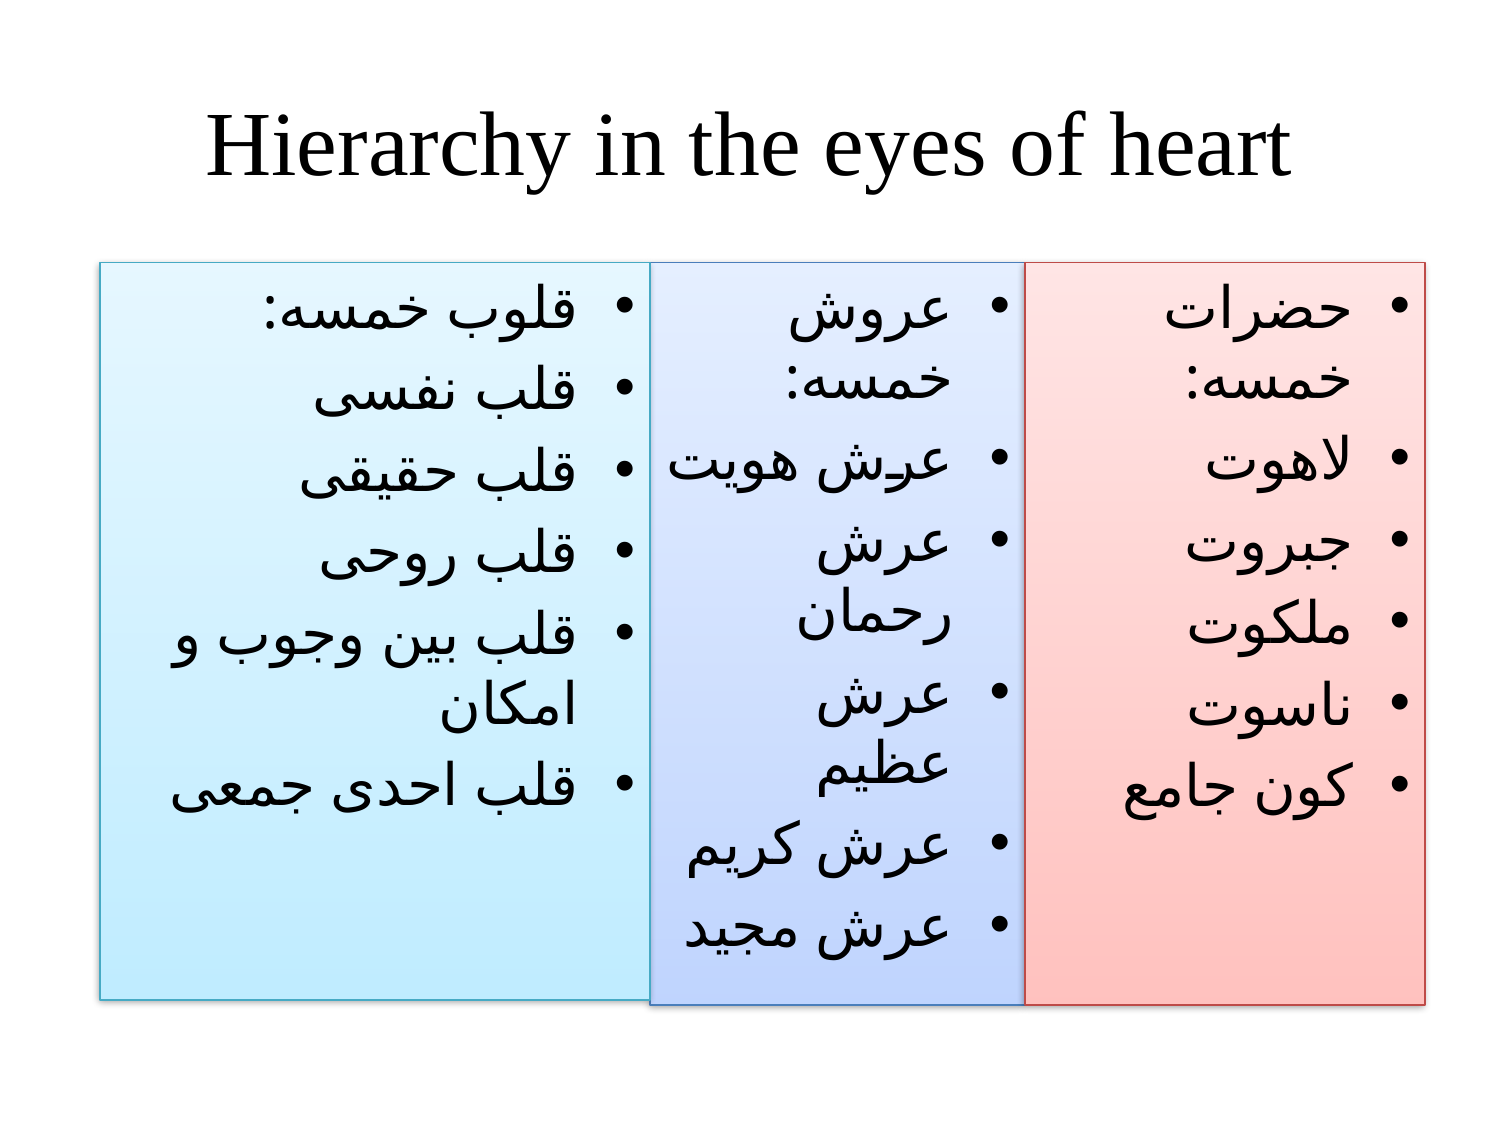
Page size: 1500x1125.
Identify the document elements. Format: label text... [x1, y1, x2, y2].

list عروش خمسه: عرش هویت عرش رحمان عرش عظیم عرش کریم عرش مجید [650, 262, 1022, 1006]
title Hierarchy in the eyes of heart [75, 45, 1425, 233]
list حضرات خمسه: لاهوت جبروت ملکوت ناسوت کون جامع [1024, 262, 1426, 1006]
text_box قلوب خمسه: قلب نفسی قلب حقیقی قلب روحی قلب بین وجوب و امکان قلب احدی جمعی [99, 262, 651, 1001]
